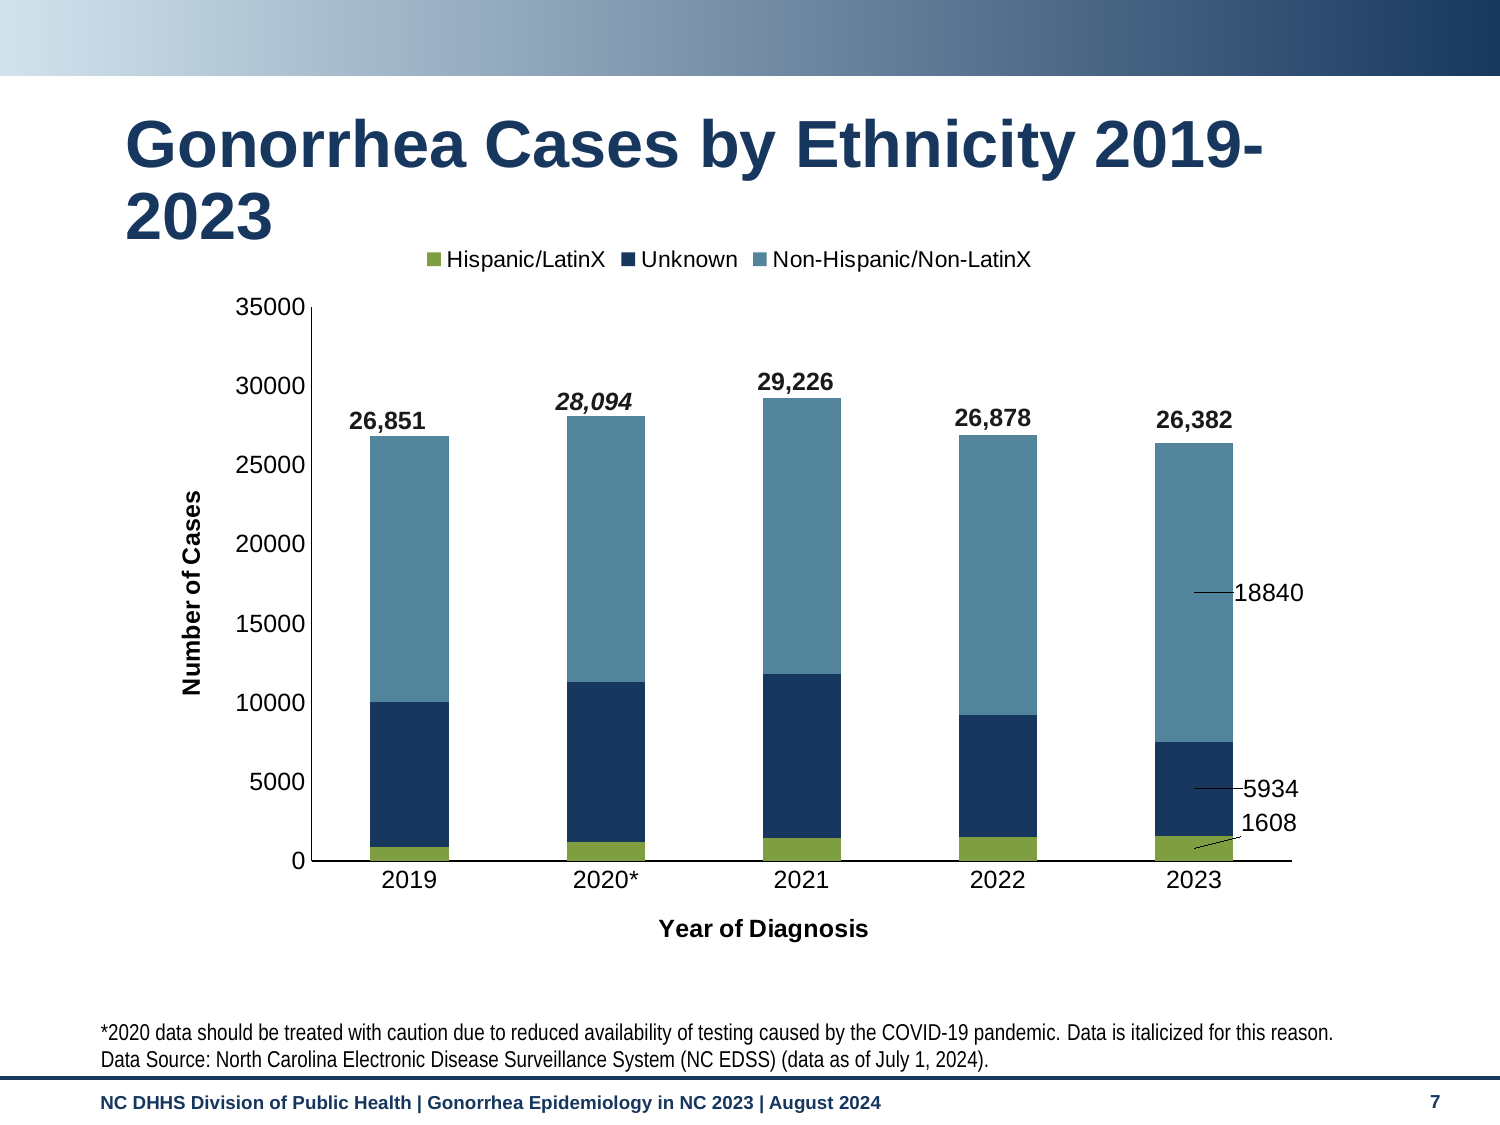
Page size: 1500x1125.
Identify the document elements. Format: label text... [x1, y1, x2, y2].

chart [143, 229, 1316, 975]
list *2020 data should be treated with caution due to reduced availability of testing caused by the COVID-19 pandemic. Data is italicized for this reason. Data Source: North Carolina Electronic Disease Surveillance System (NC EDSS) (data as of July 1, 2024). [86, 1025, 1452, 1080]
title Gonorrhea Cases by Ethnicity 2019-2023 [110, 102, 1398, 193]
